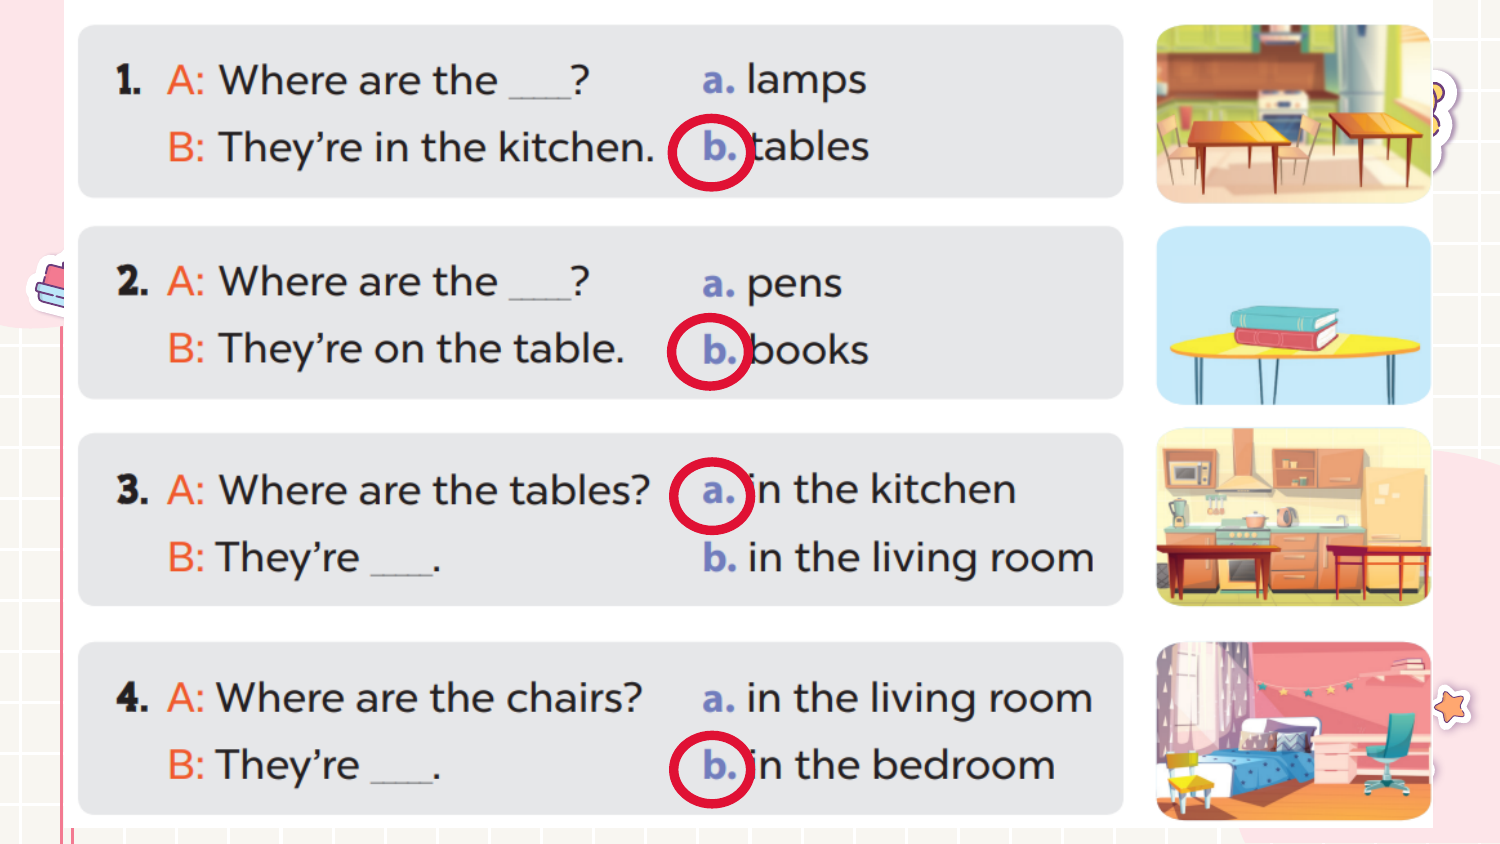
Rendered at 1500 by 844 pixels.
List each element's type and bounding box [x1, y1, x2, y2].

text_box [1438, 64, 1454, 176]
text_box [1438, 683, 1474, 728]
text_box [29, 239, 59, 319]
picture [64, 0, 1433, 829]
